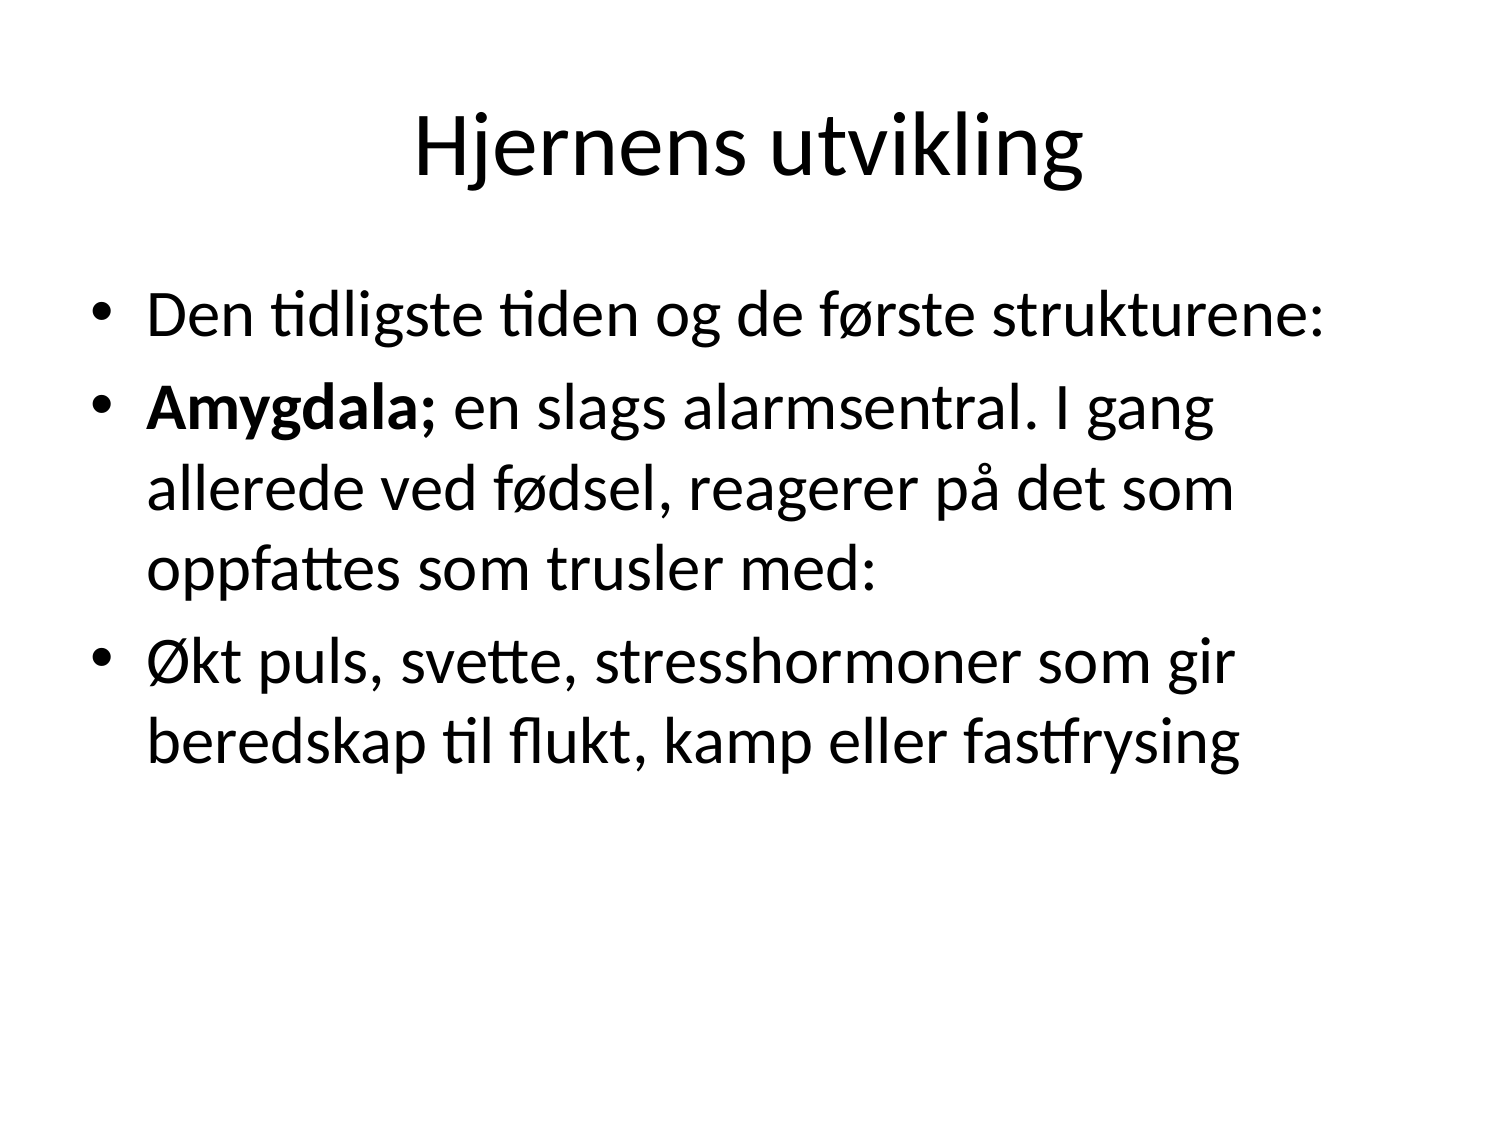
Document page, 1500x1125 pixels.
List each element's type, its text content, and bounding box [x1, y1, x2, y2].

title Hjernens utvikling [75, 45, 1425, 233]
list Den tidligste tiden og de første strukturene: Amygdala; en slags alarmsentral. I gang allerede ved fødsel, reagerer på det som oppfattes som trusler med: Økt puls, svette, stresshormoner som gir beredskap til flukt, kamp eller fastfrysing [75, 262, 1425, 1005]
